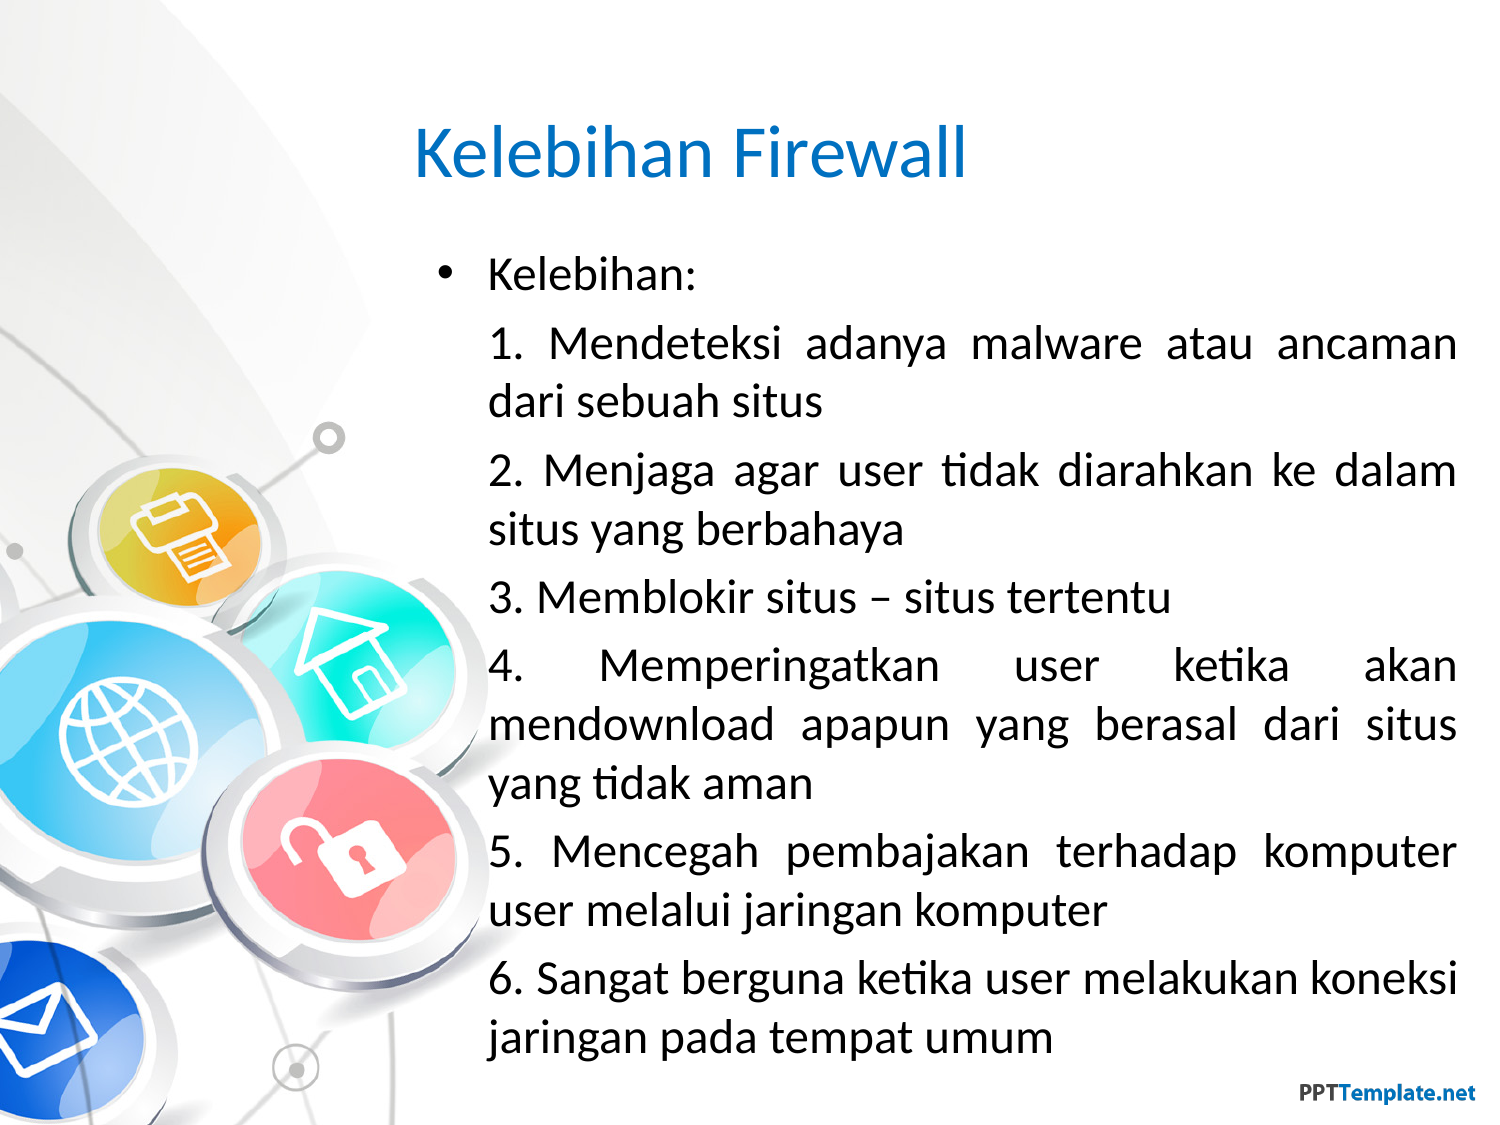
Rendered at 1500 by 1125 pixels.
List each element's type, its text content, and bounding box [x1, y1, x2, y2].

title Kelebihan Firewall [399, 61, 1452, 235]
list Kelebihan: 1. Mendeteksi adanya malware atau ancaman dari sebuah situs 2. Menjaga agar user tidak diarahkan ke dalam situs yang berbahaya 3. Memblokir situs – situs tertentu 4. Memperingatkan user ketika akan mendownload apapun yang berasal dari situs yang tidak aman 5. Mencegah pembajakan terhadap komputer user melalui jaringan komputer 6. Sangat berguna ketika user melakukan koneksi jaringan pada tempat umum [421, 234, 1474, 1078]
picture [0, 0, 1500, 1125]
